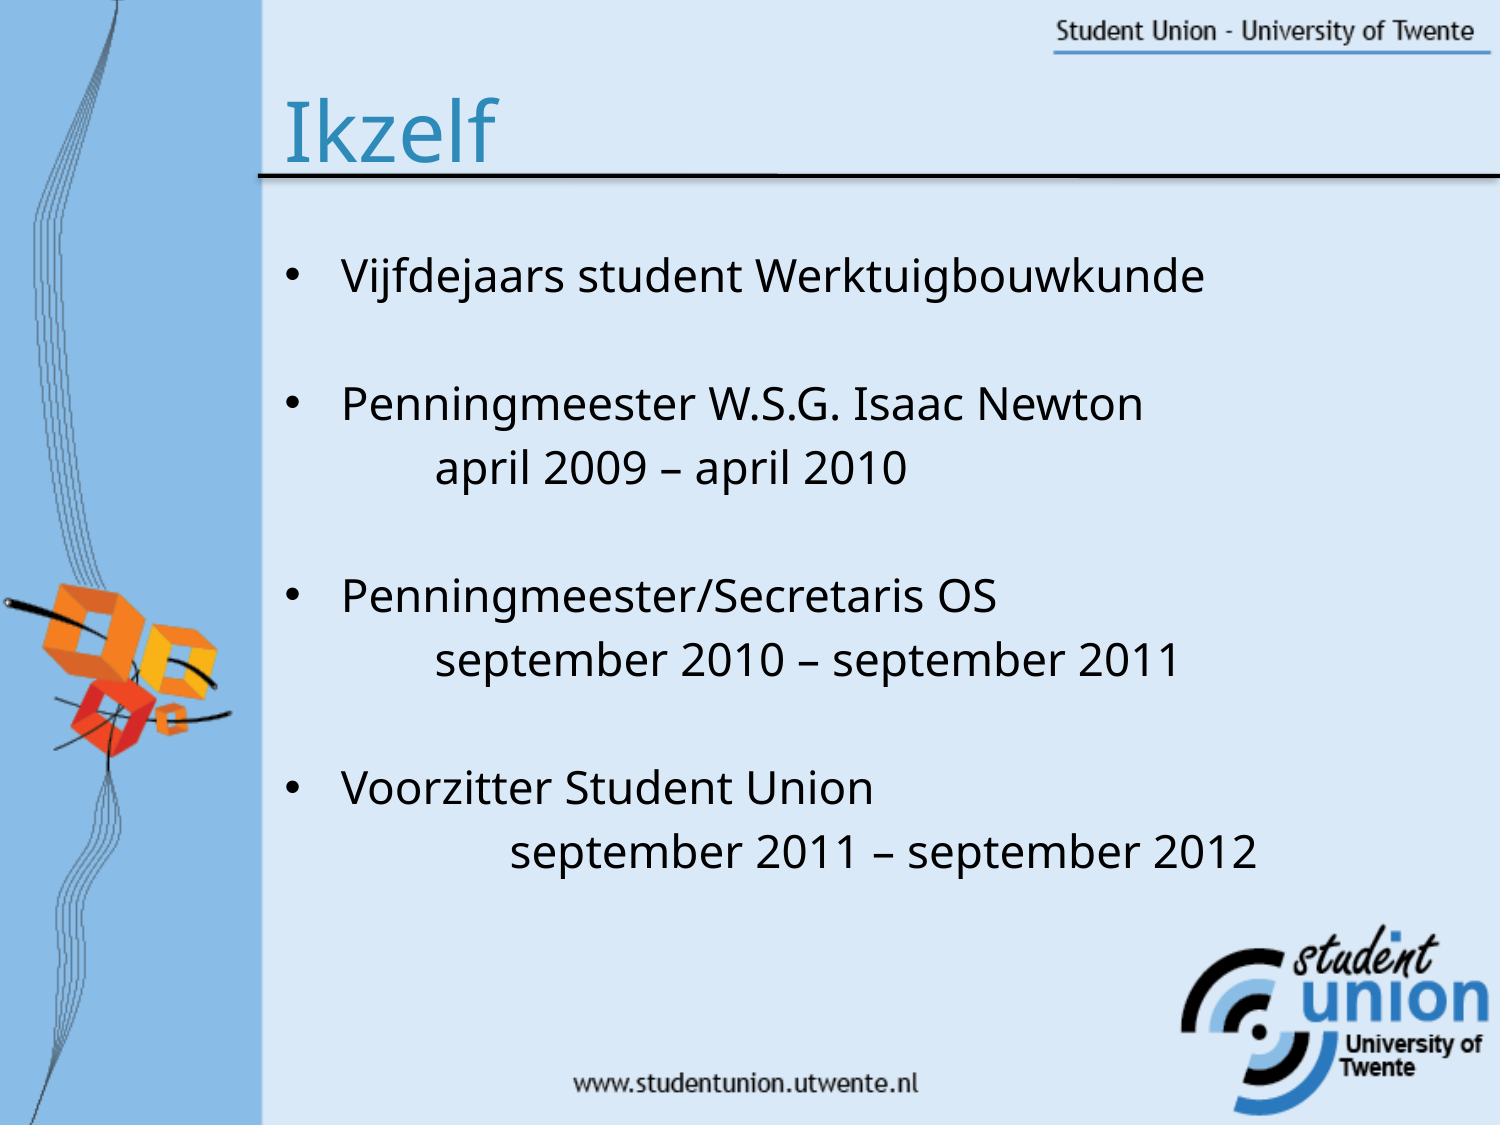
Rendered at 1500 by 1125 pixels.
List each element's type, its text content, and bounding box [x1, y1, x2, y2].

title Ikzelf [269, 70, 1425, 172]
list Vijfdejaars student Werktuigbouwkunde Penningmeester W.S.G. Isaac Newton april 2009 – april 2010 Penningmeester/Secretaris OS september 2010 – september 2011 Voorzitter Student Union september 2011 – september 2012 [269, 317, 1425, 916]
picture [0, 0, 1500, 1125]
text_box [269, 234, 1425, 317]
